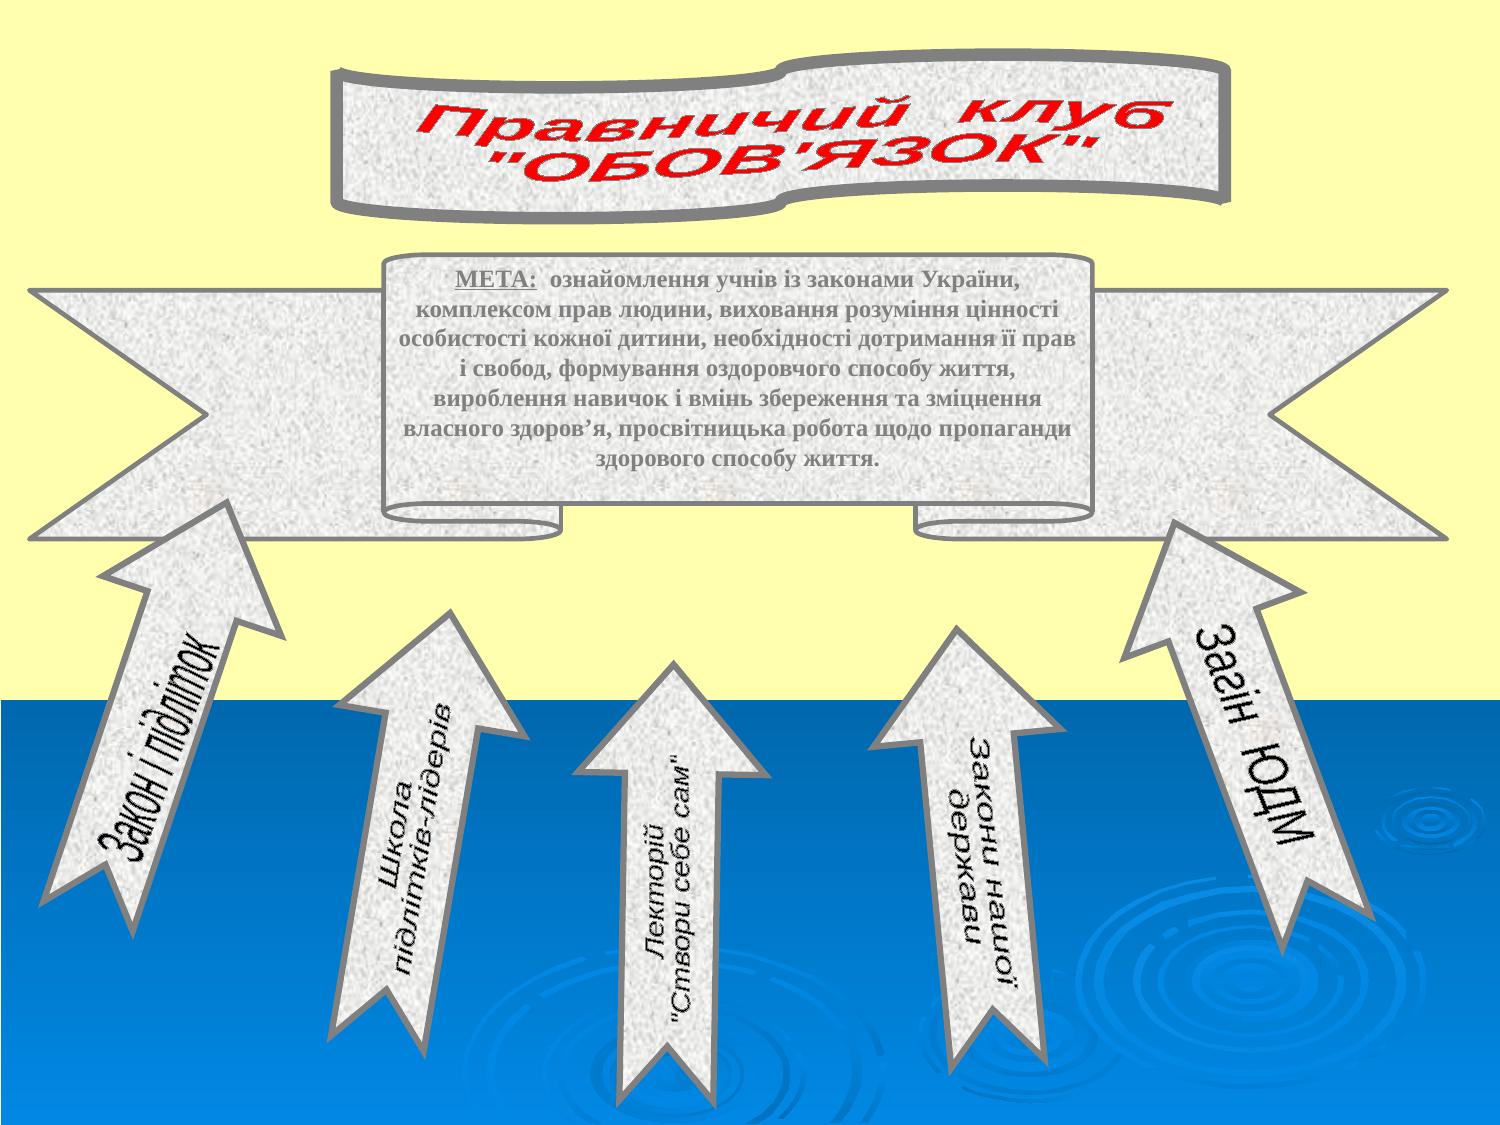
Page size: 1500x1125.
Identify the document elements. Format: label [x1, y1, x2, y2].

text_box [29, 54, 1447, 1102]
